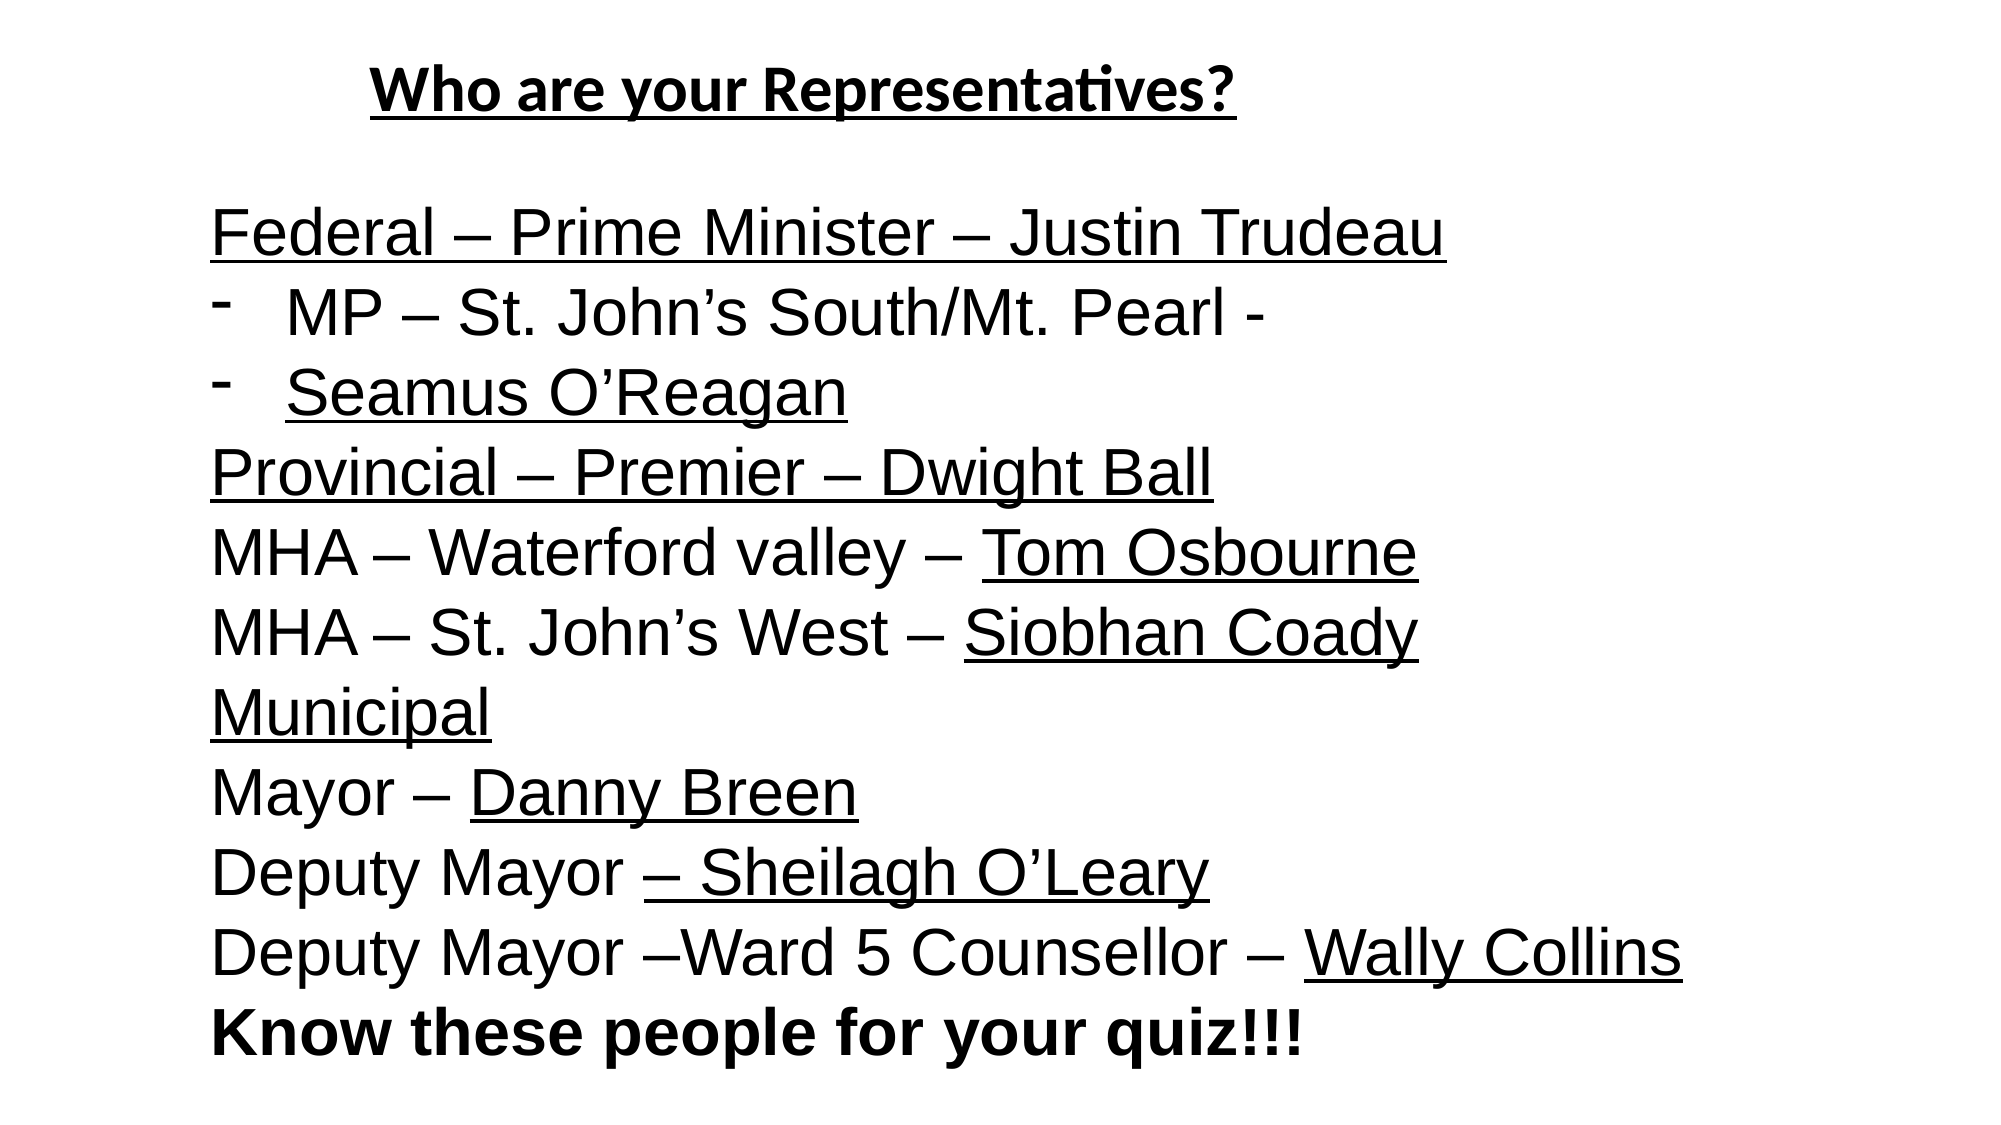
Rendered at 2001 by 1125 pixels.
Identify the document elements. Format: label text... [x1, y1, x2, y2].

text_box Federal – Prime Minister – Justin Trudeau MP – St. John’s South/Mt. Pearl - Seamus O’Reagan Provincial – Premier – Dwight Ball MHA – Waterford valley – Tom Osbourne MHA – St. John’s West – Siobhan Coady Municipal Mayor – Danny Breen Deputy Mayor – Sheilagh O’Leary Deputy Mayor –Ward 5 Counsellor – Wally Collins Know these people for your quiz!!! [195, 181, 1787, 1077]
text_box Who are your Representatives? [355, 37, 1442, 133]
